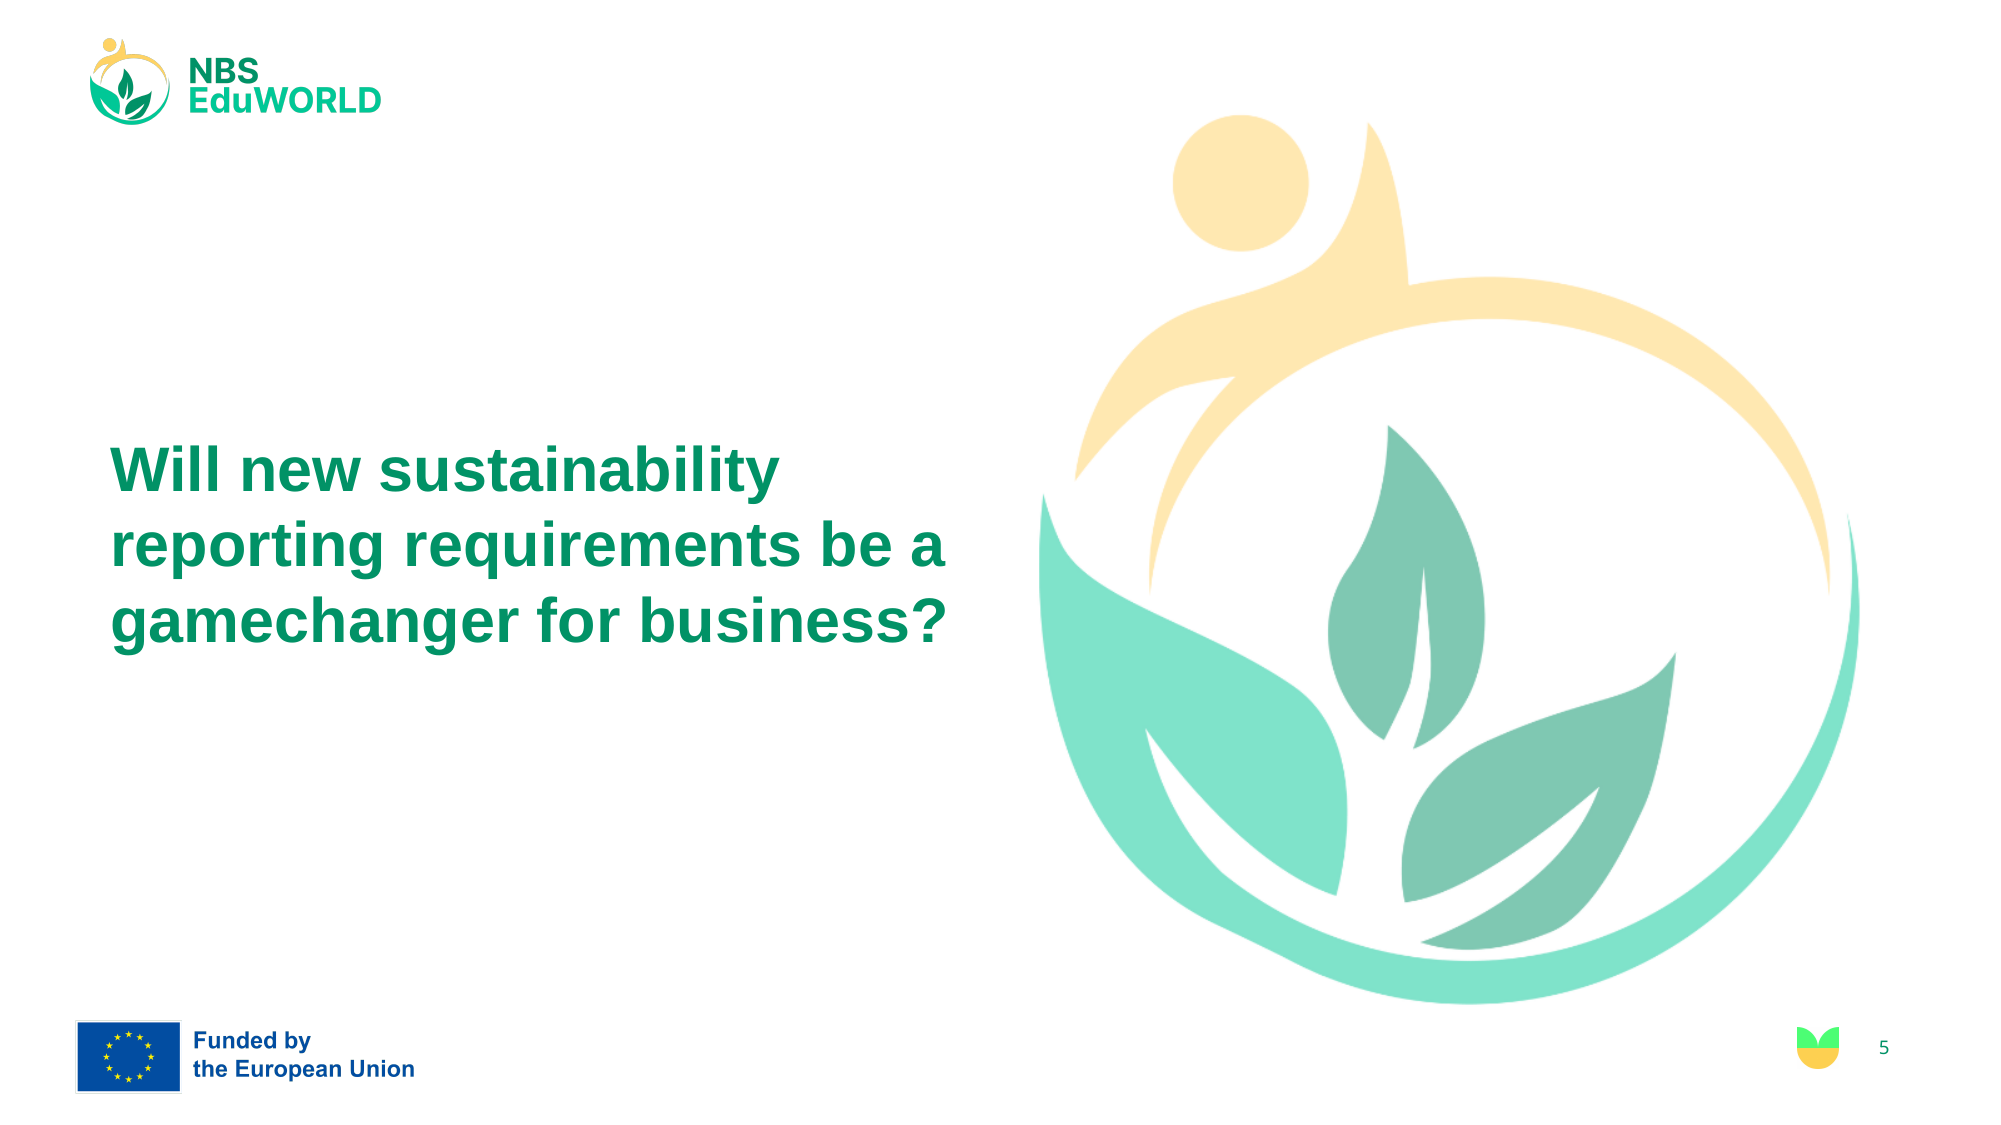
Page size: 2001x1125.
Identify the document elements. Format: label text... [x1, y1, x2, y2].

picture [73, 1018, 440, 1096]
slide_number ‹#› [1732, 1018, 1905, 1079]
picture [73, 22, 393, 141]
title Will new sustainability reporting requirements be a gamechanger for business? [95, 416, 984, 663]
